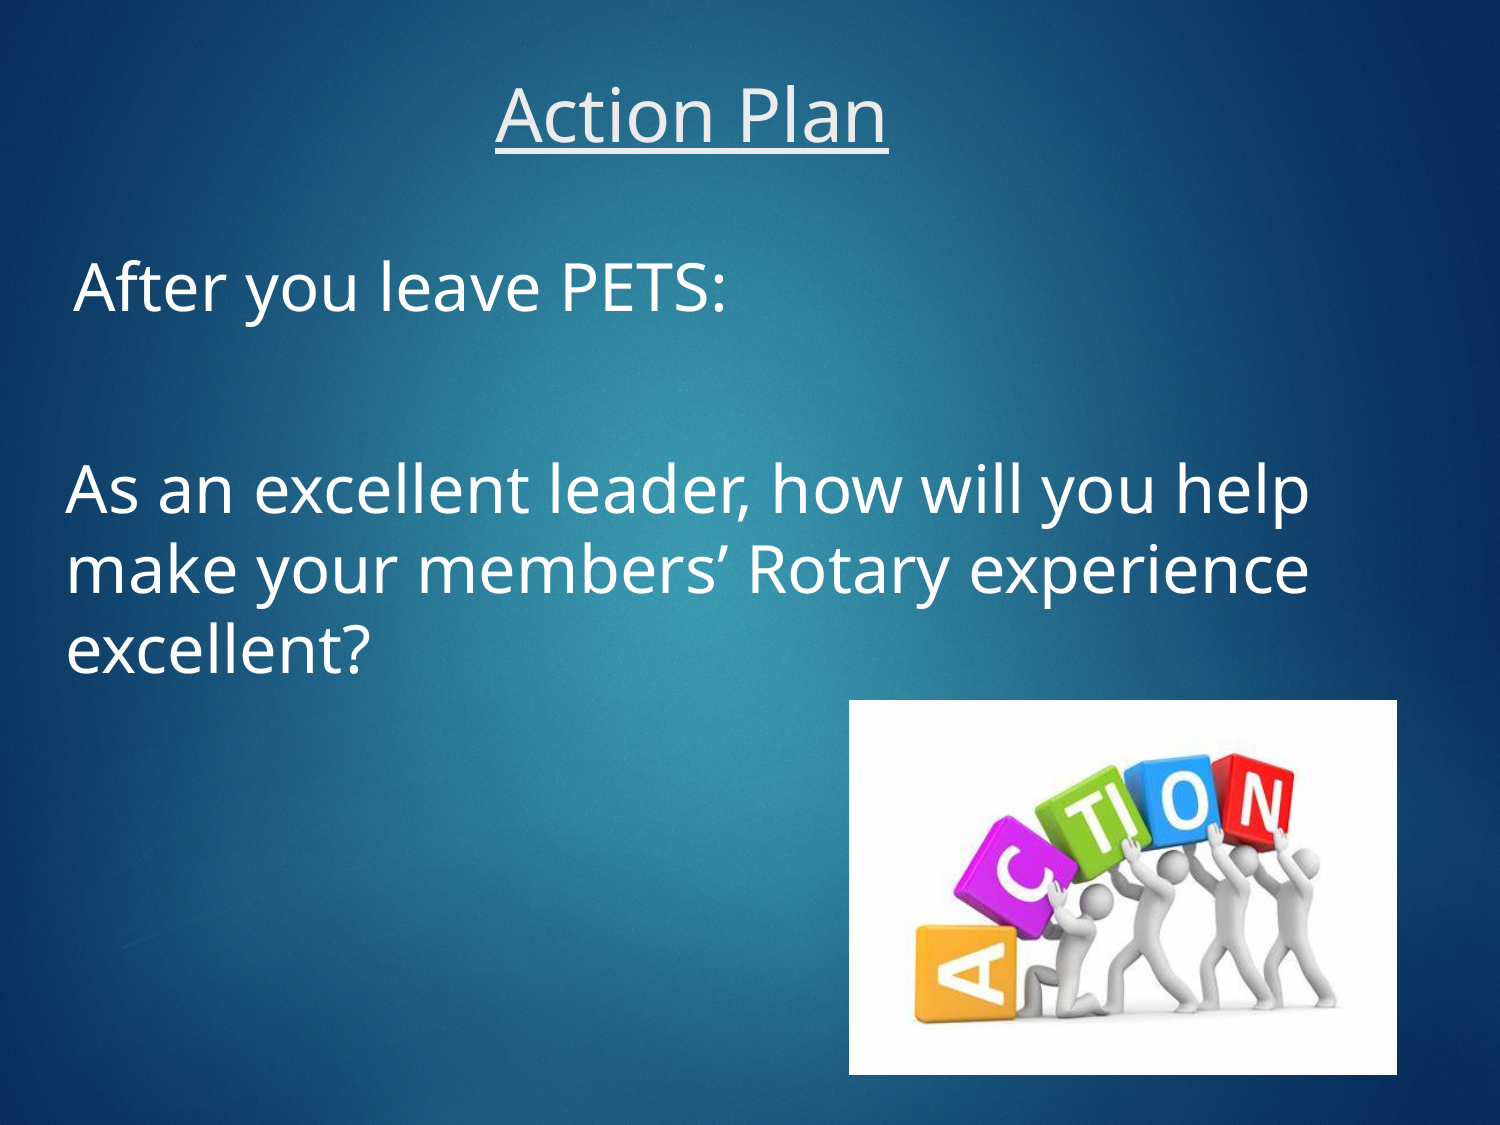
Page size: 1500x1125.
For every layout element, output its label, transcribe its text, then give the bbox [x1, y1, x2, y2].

picture [0, 0, 1500, 1125]
list After you leave PETS: As an excellent leader, how will you help make your members’ Rotary experience excellent? [57, 236, 1438, 993]
title Action Plan [486, 59, 1500, 212]
